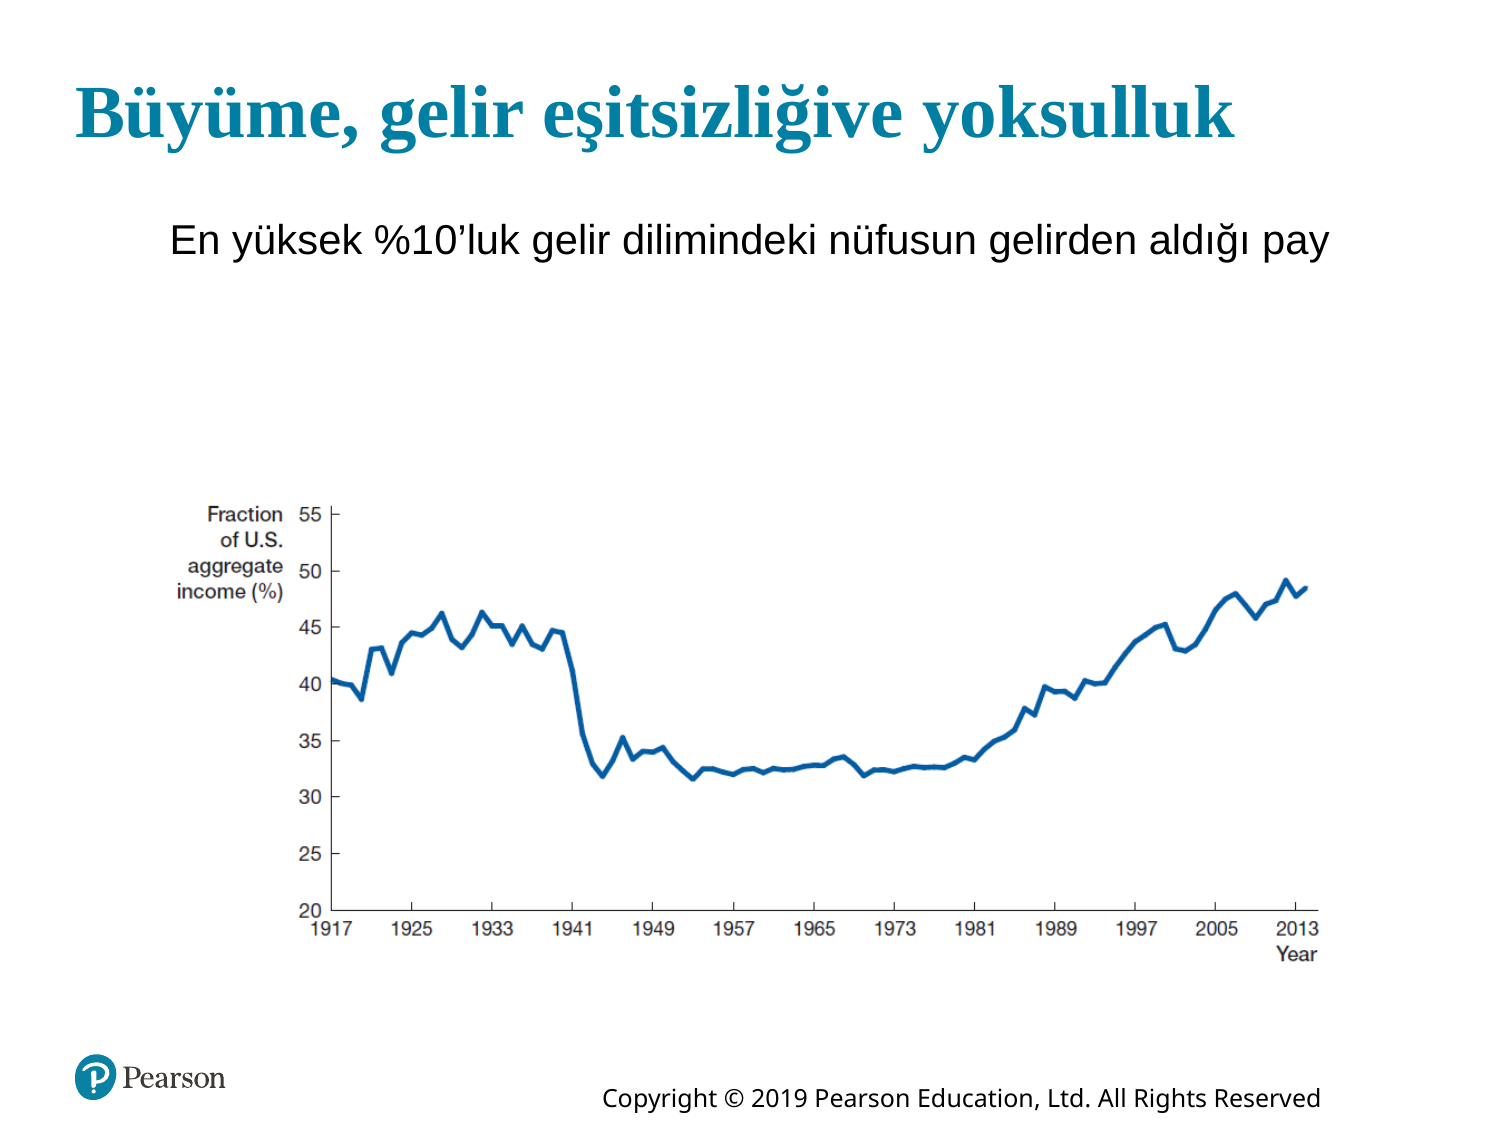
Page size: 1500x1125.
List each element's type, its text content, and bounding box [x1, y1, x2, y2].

picture [167, 497, 1324, 968]
list En yüksek %10’luk gelir dilimindeki nüfusun gelirden aldığı pay [75, 212, 1425, 313]
title Büyüme, gelir eşitsizliğive yoksulluk [75, 50, 1425, 153]
